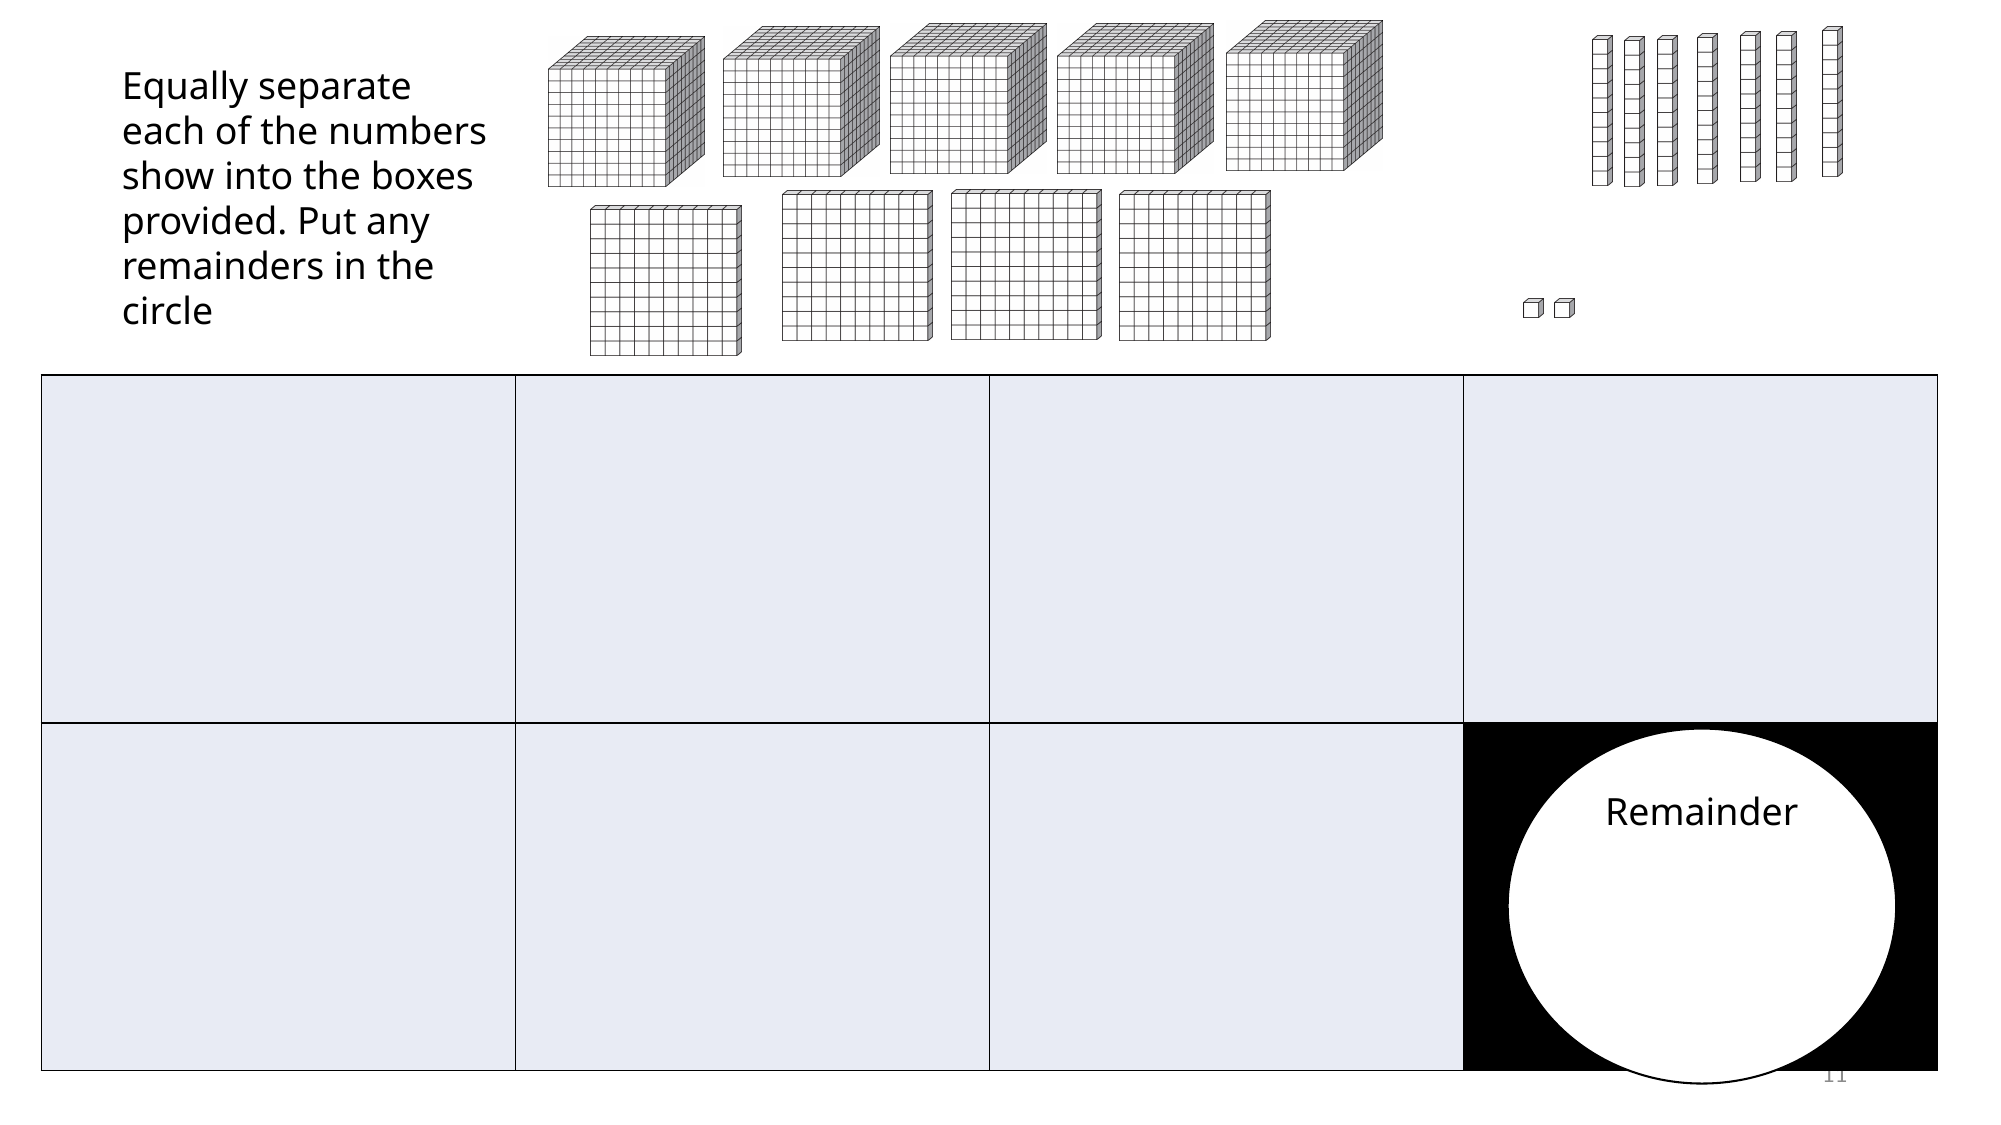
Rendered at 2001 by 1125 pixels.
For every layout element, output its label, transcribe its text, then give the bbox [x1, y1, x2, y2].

picture [1697, 33, 1718, 184]
picture [890, 23, 1047, 174]
picture [1657, 35, 1678, 186]
table_cell [42, 724, 515, 1070]
picture [1554, 298, 1575, 318]
picture [547, 36, 705, 187]
table_header [516, 376, 989, 722]
table_header [1464, 376, 1937, 722]
table_header [990, 376, 1463, 722]
picture [950, 189, 1102, 340]
text_box Remainder [1506, 727, 1898, 1042]
picture [1592, 35, 1613, 186]
slide_number 11 [1412, 1042, 1863, 1103]
picture [782, 190, 933, 341]
picture [1226, 20, 1383, 171]
picture [723, 26, 880, 177]
picture [1740, 31, 1761, 182]
table_cell [516, 724, 989, 1070]
text_box Equally separate each of the numbers show into the boxes provided. Put any remainders in the circle [107, 54, 515, 340]
picture [1119, 190, 1271, 341]
table_header [42, 376, 515, 722]
table_cell [990, 724, 1463, 1070]
picture [1822, 26, 1843, 177]
picture [590, 205, 742, 356]
picture [1523, 298, 1544, 318]
table_cell [1464, 724, 1937, 1070]
picture [1776, 31, 1797, 182]
picture [1624, 36, 1645, 187]
picture [1057, 23, 1214, 174]
